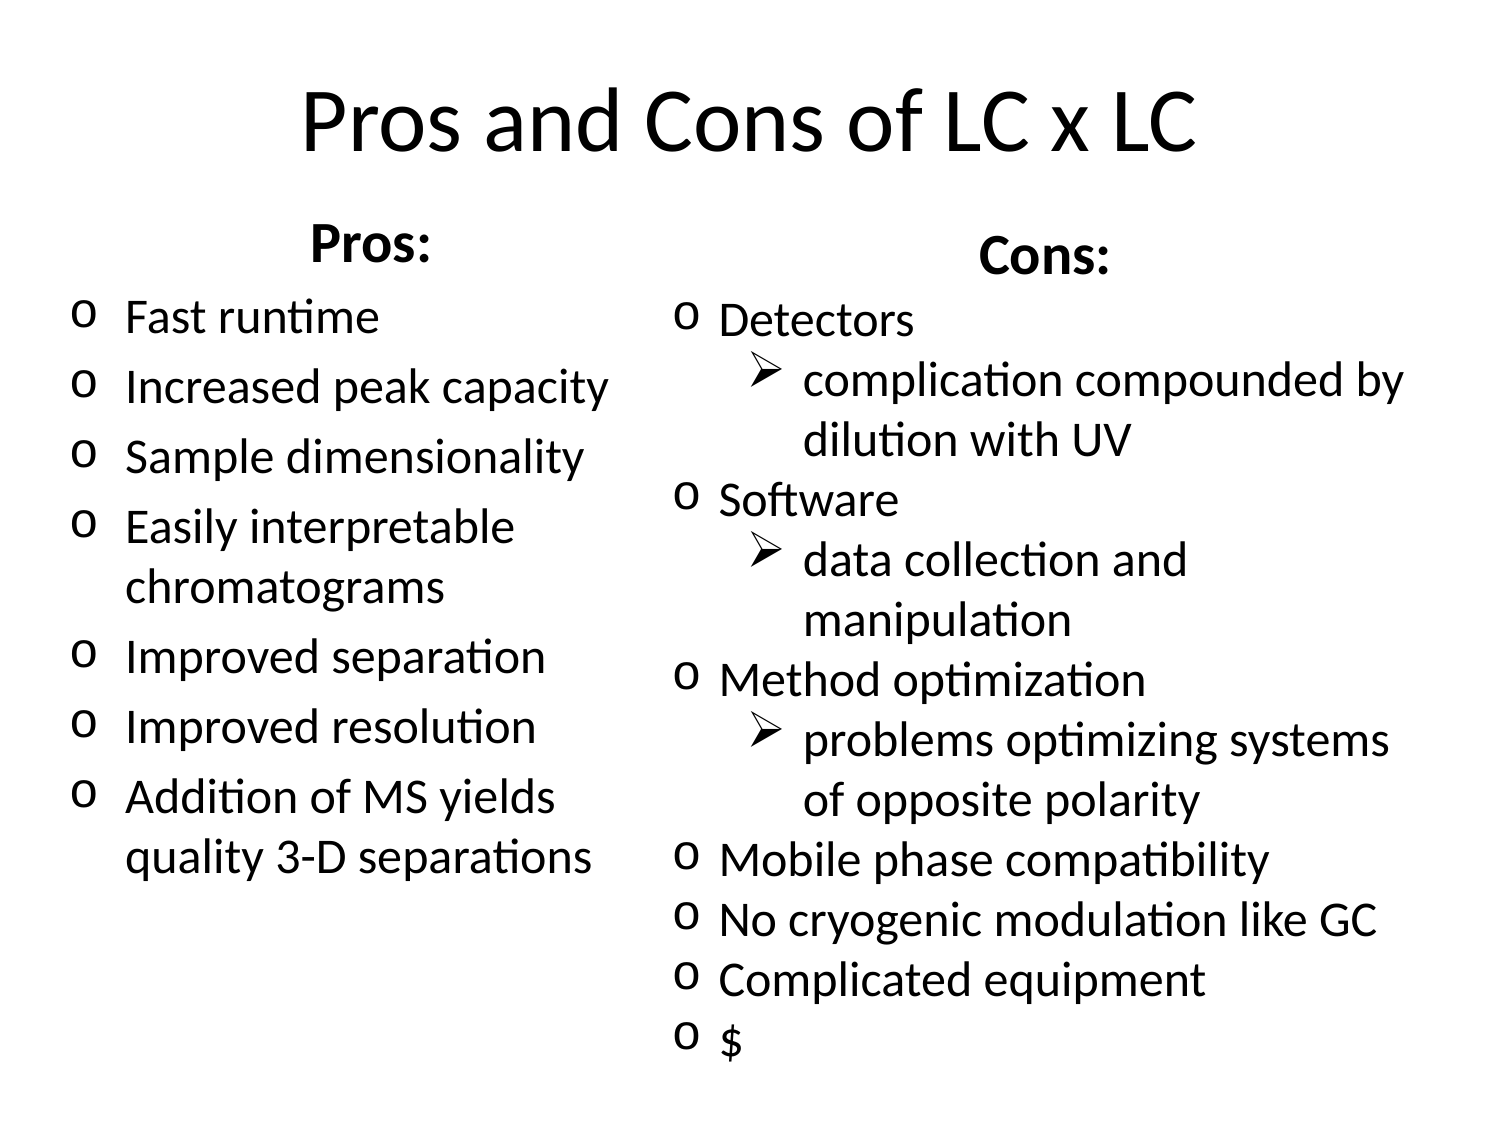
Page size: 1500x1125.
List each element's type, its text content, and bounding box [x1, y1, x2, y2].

title Pros and Cons of LC x LC [75, 20, 1425, 208]
list Pros: Fast runtime Increased peak capacity Sample dimensionality Easily interpretable chromatograms Improved separation Improved resolution Addition of MS yields quality 3-D separations [53, 196, 689, 911]
text_box Cons: Detectors complication compounded by dilution with UV Software data collection and manipulation Method optimization problems optimizing systems of opposite polarity Mobile phase compatibility No cryogenic modulation like GC Complicated equipment $ [656, 208, 1434, 1074]
